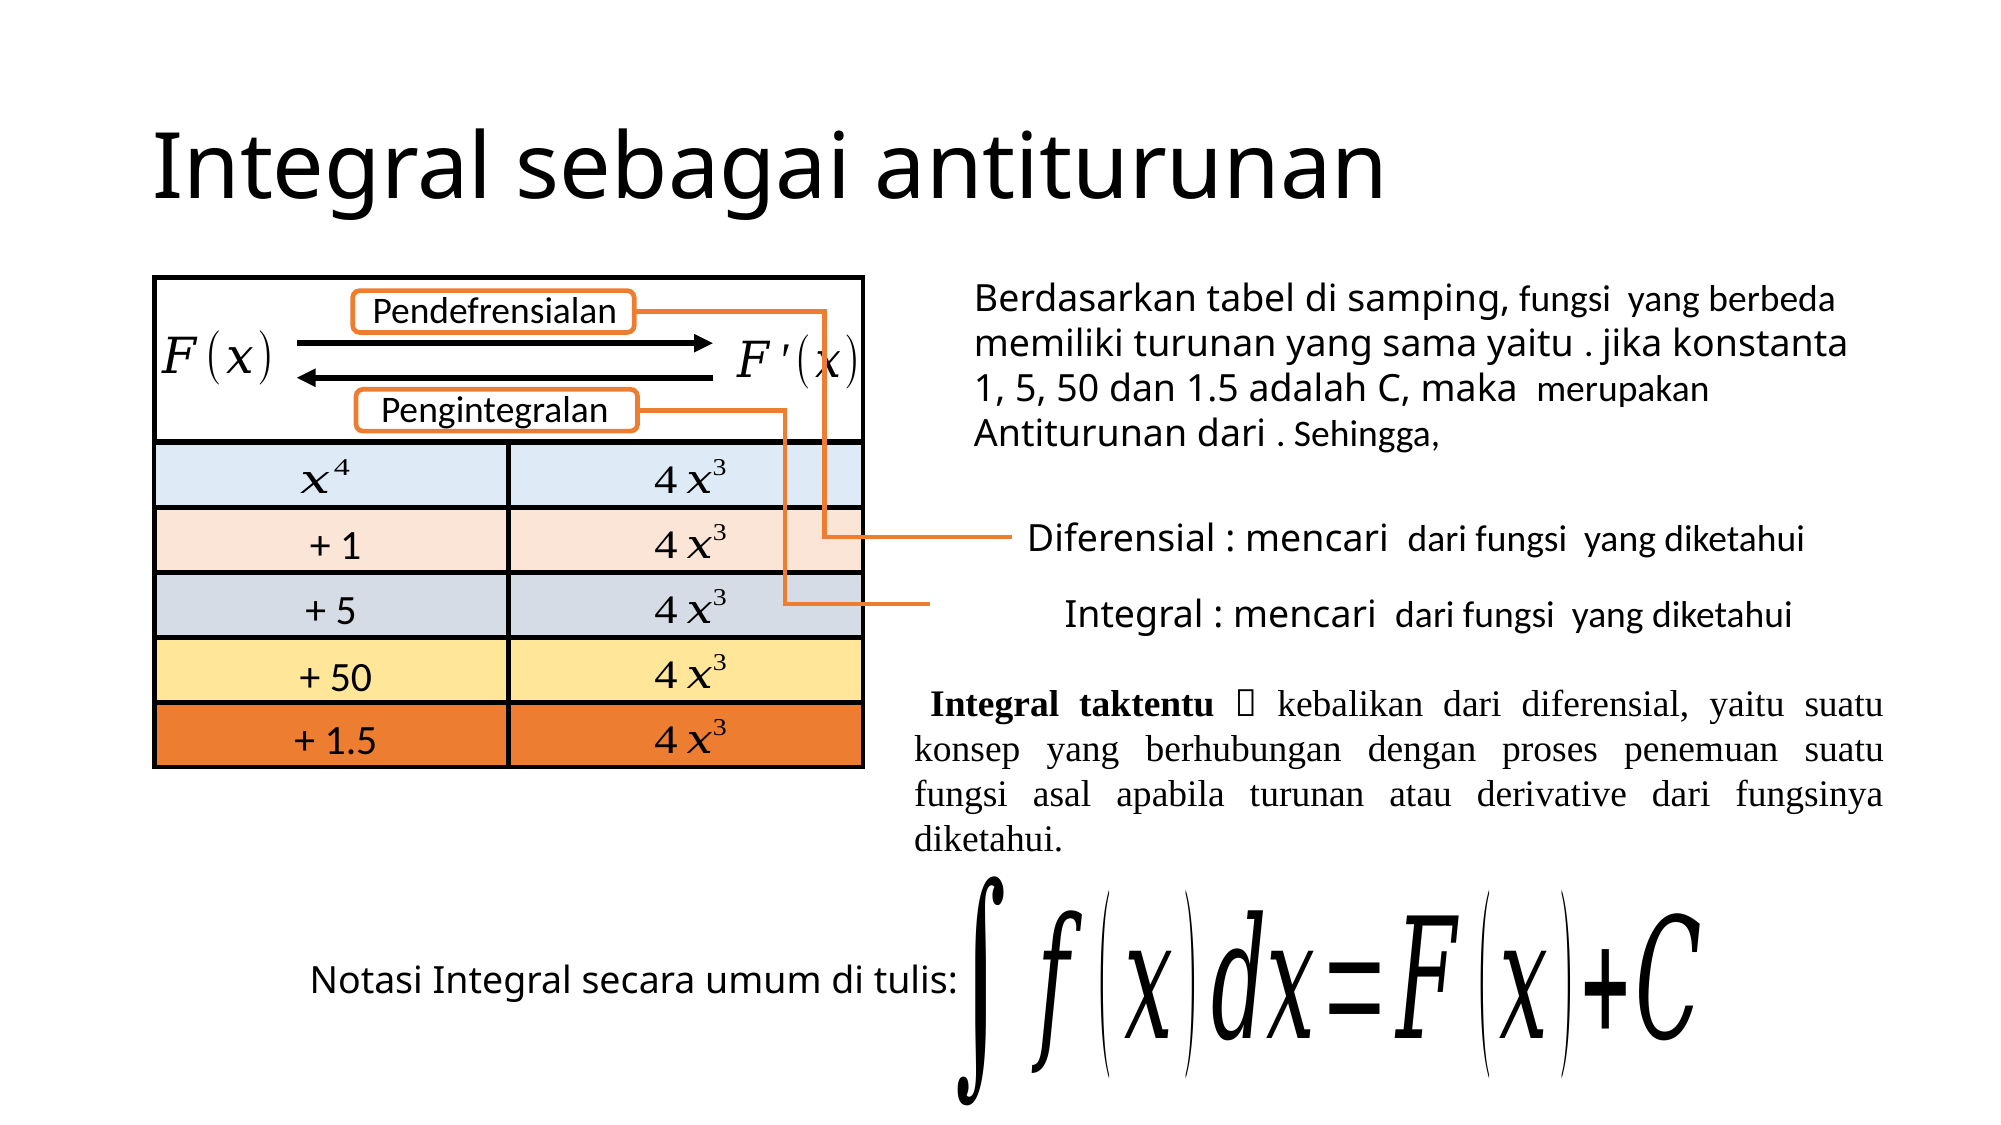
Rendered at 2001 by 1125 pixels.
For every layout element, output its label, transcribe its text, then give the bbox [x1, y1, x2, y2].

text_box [637, 410, 930, 604]
text_box Integral taktentu  kebalikan dari diferensial, yaitu suatu konsep yang berhubungan dengan proses penemuan suatu fungsi asal apabila turunan atau derivative dari fungsinya diketahui. [899, 645, 1900, 867]
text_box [634, 311, 930, 538]
title Integral sebagai antiturunan [137, 59, 1863, 278]
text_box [154, 277, 864, 768]
text_box Notasi Integral secara umum di tulis: [294, 948, 974, 1009]
